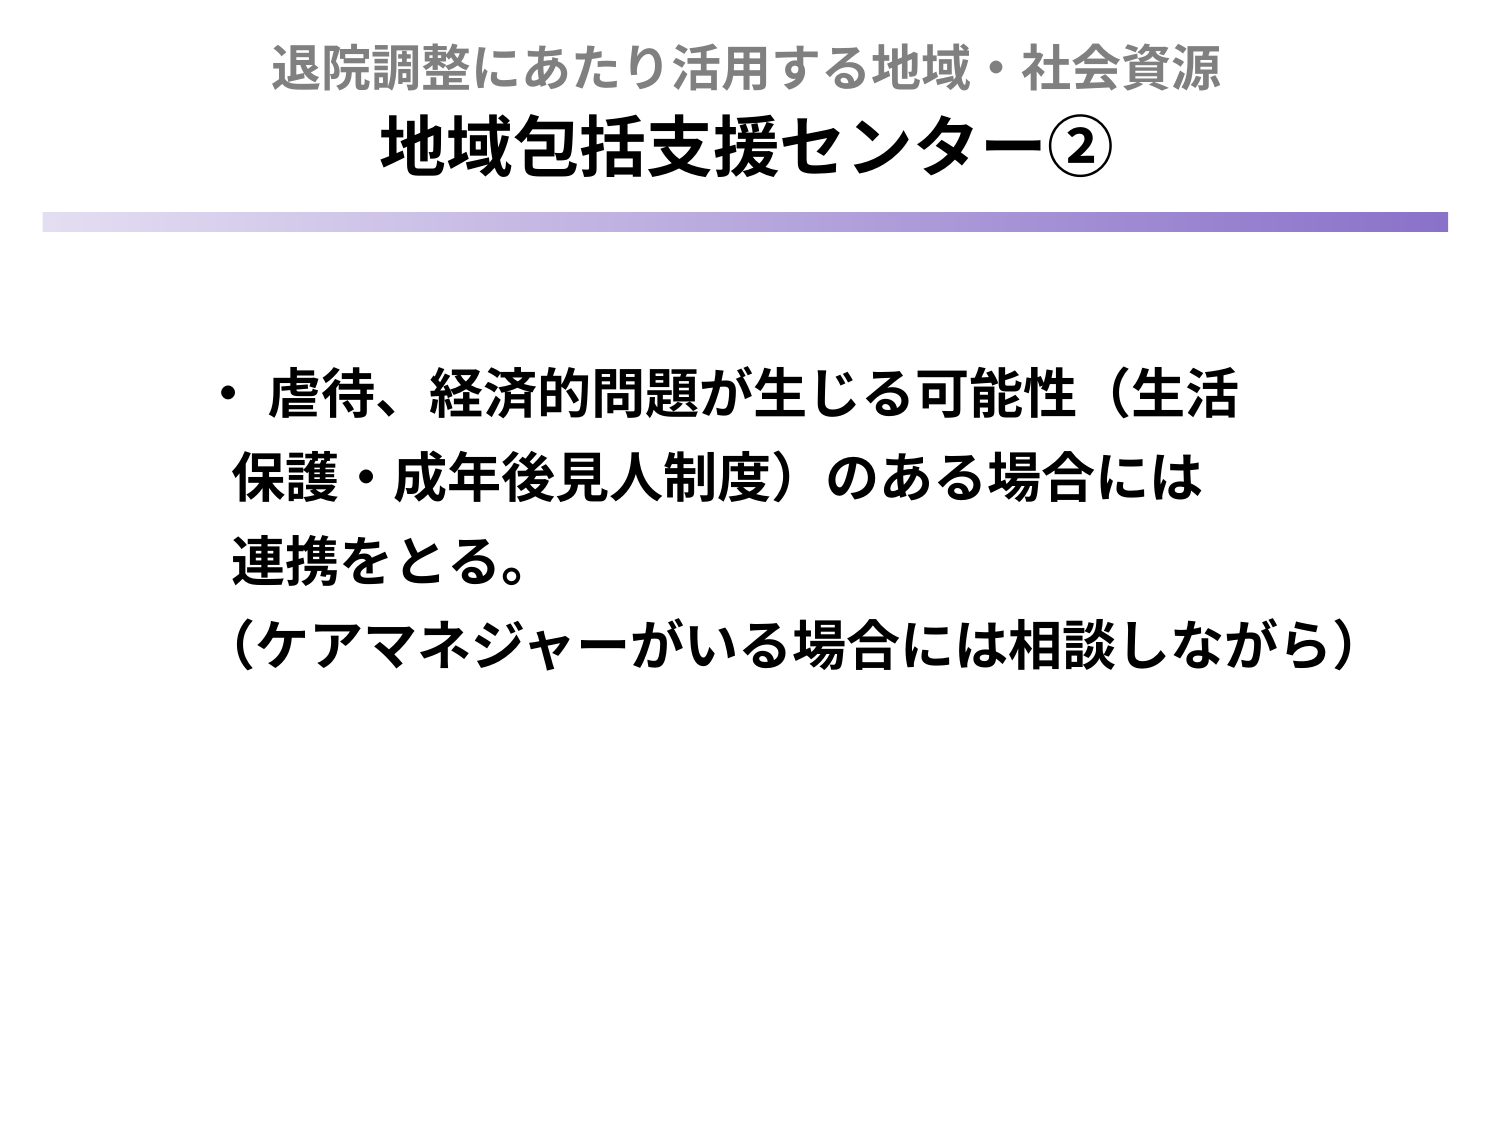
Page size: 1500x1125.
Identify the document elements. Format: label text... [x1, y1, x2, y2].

text_box 退院調整にあたり活用する地域・社会資源 地域包括支援センター② [91, 29, 1402, 186]
list ・ 虐待、経済的問題が生じる可能性（生活 保護・成年後見人制度）のある場合には 連携をとる。 （ケアマネジャーがいる場合には相談しながら） [125, 351, 1420, 750]
text_box [42, 212, 1449, 232]
